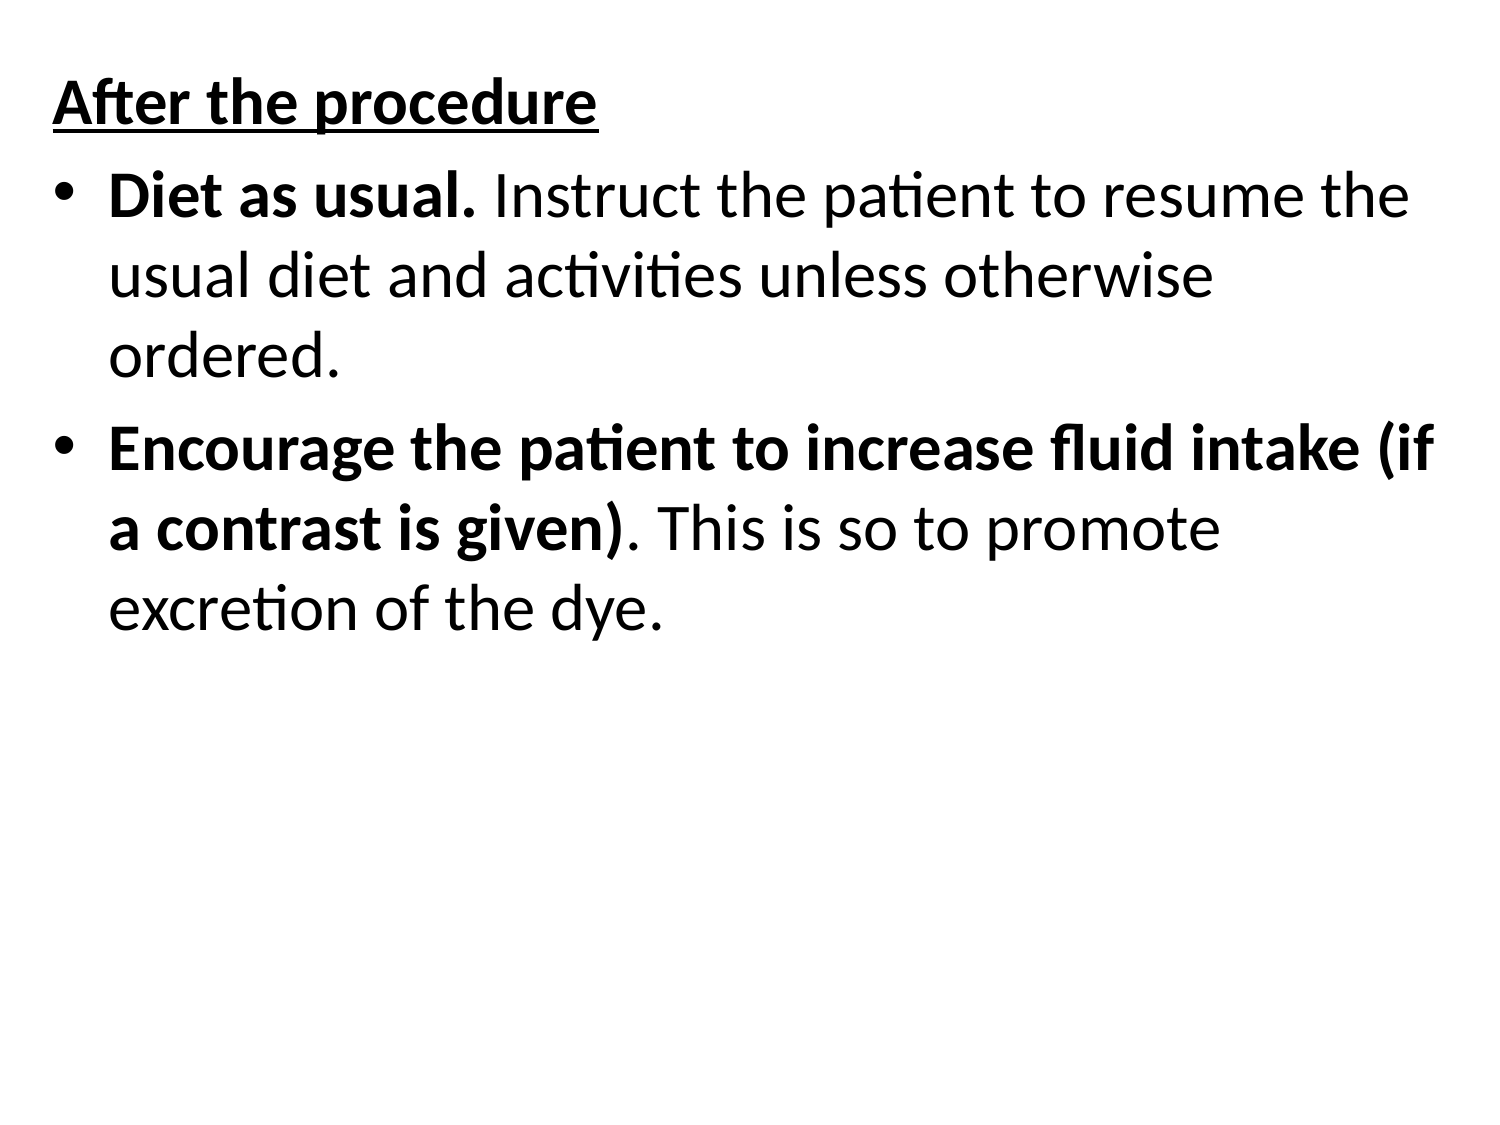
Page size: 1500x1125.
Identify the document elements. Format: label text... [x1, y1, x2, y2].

list After the procedure Diet as usual. Instruct the patient to resume the usual diet and activities unless otherwise ordered. Encourage the patient to increase fluid intake (if a contrast is given). This is so to promote excretion of the dye. [37, 50, 1463, 1100]
